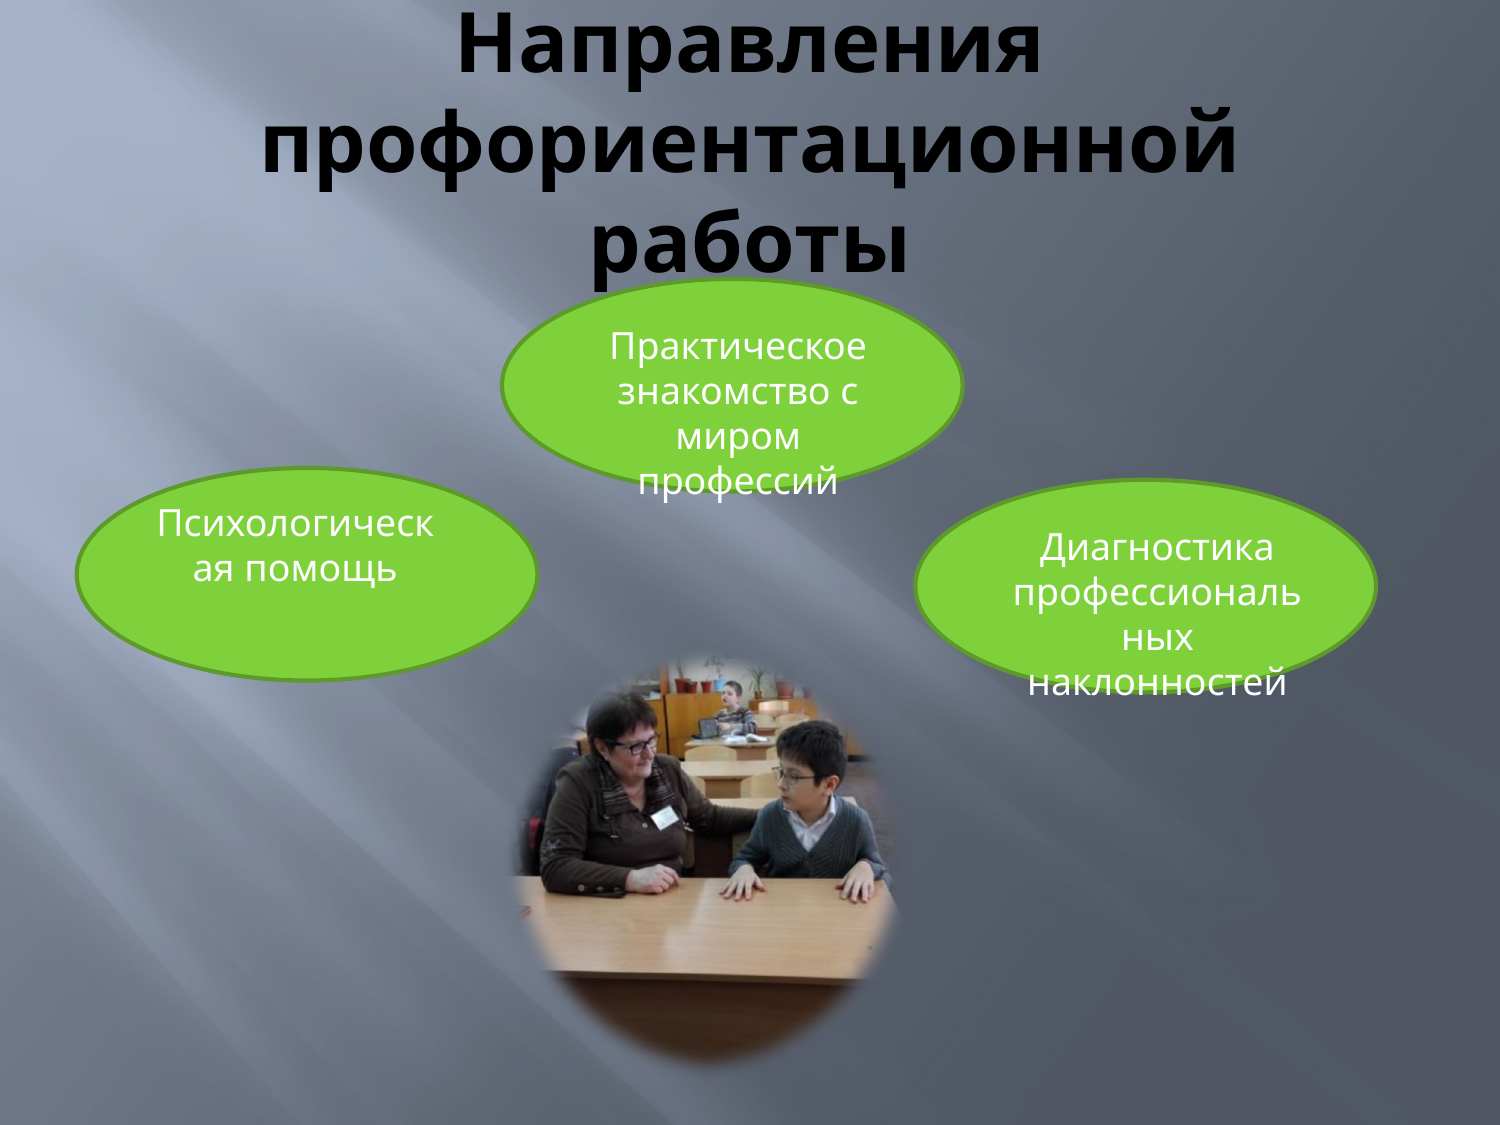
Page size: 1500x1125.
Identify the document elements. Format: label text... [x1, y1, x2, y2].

text_box [74, 465, 540, 683]
text_box [1329, 519, 1379, 653]
text_box Психологическая помощь [135, 491, 455, 642]
text_box Практическое знакомство с миром профессий [572, 314, 904, 510]
picture [501, 644, 916, 1083]
text_box [499, 276, 965, 464]
text_box [913, 477, 1322, 665]
title Направления профориентационной работы [75, 45, 1425, 233]
text_box Диагностика профессиональных наклонностей [986, 515, 1329, 755]
